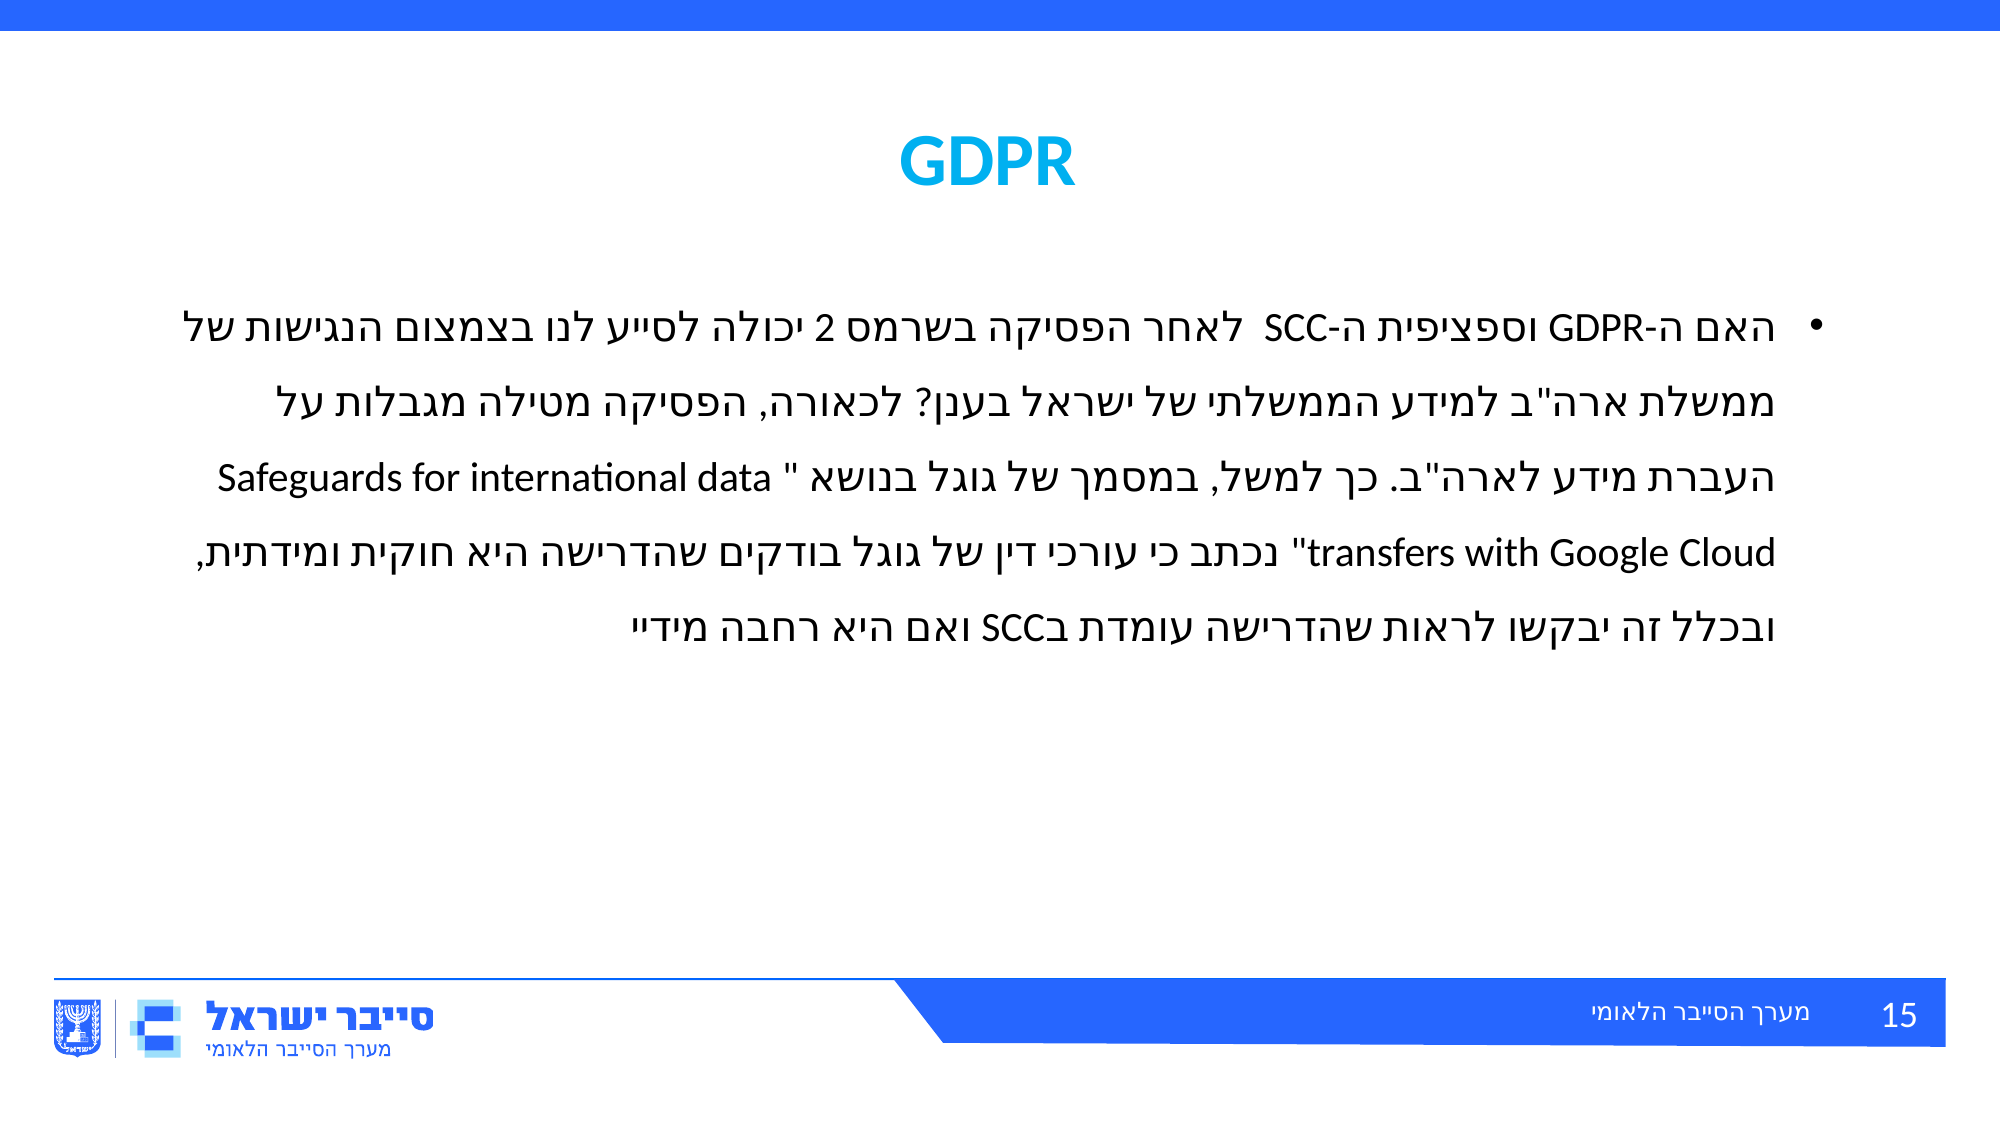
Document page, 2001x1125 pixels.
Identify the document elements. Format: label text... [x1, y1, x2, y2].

title GDPR [149, 113, 1827, 209]
list האם ה-GDPR וספציפית ה-SCC לאחר הפסיקה בשרמס 2 יכולה לסייע לנו בצמצום הנגישות של ממשלת ארה"ב למידע הממשלתי של ישראל בענן? לכאורה, הפסיקה מטילה מגבלות על העברת מידע לארה"ב. כך למשל, במסמך של גוגל בנושא " Safeguards for international data transfers with Google Cloud" נכתב כי עורכי דין של גוגל בודקים שהדרישה היא חוקית ומידתית, ובכלל זה יבקשו לראות שהדרישה עומדת בSCC ואם היא רחבה מידיי [161, 267, 1839, 651]
